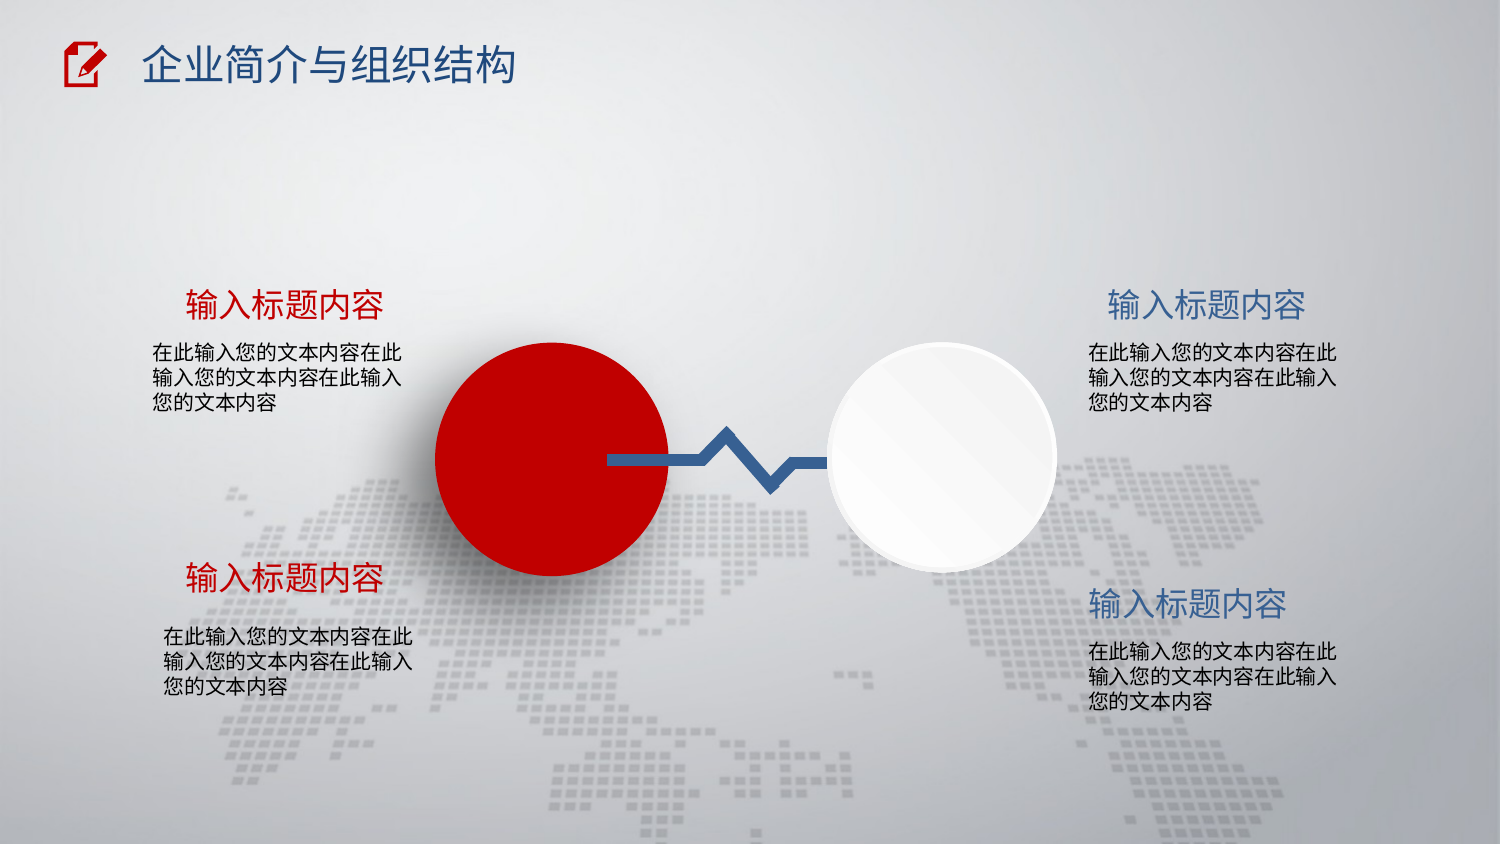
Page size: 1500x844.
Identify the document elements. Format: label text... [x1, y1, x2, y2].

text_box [607, 430, 821, 491]
text_box 输入标题内容 [1073, 576, 1304, 631]
text_box 在此输入您的文本内容在此输入您的文本内容在此输入您的文本内容 [149, 616, 444, 706]
text_box 输入标题内容 [170, 277, 400, 332]
picture [0, 0, 1500, 844]
text_box 在此输入您的文本内容在此输入您的文本内容在此输入您的文本内容 [1073, 332, 1369, 423]
text_box 输入标题内容 [1092, 277, 1323, 332]
text_box [432, 340, 667, 579]
text_box 在此输入您的文本内容在此输入您的文本内容在此输入您的文本内容 [1073, 631, 1369, 722]
text_box 在此输入您的文本内容在此输入您的文本内容在此输入您的文本内容 [138, 332, 433, 423]
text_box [64, 41, 108, 88]
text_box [826, 342, 1058, 573]
text_box 输入标题内容 [170, 549, 400, 605]
text_box 企业简介与组织结构 [126, 31, 632, 97]
